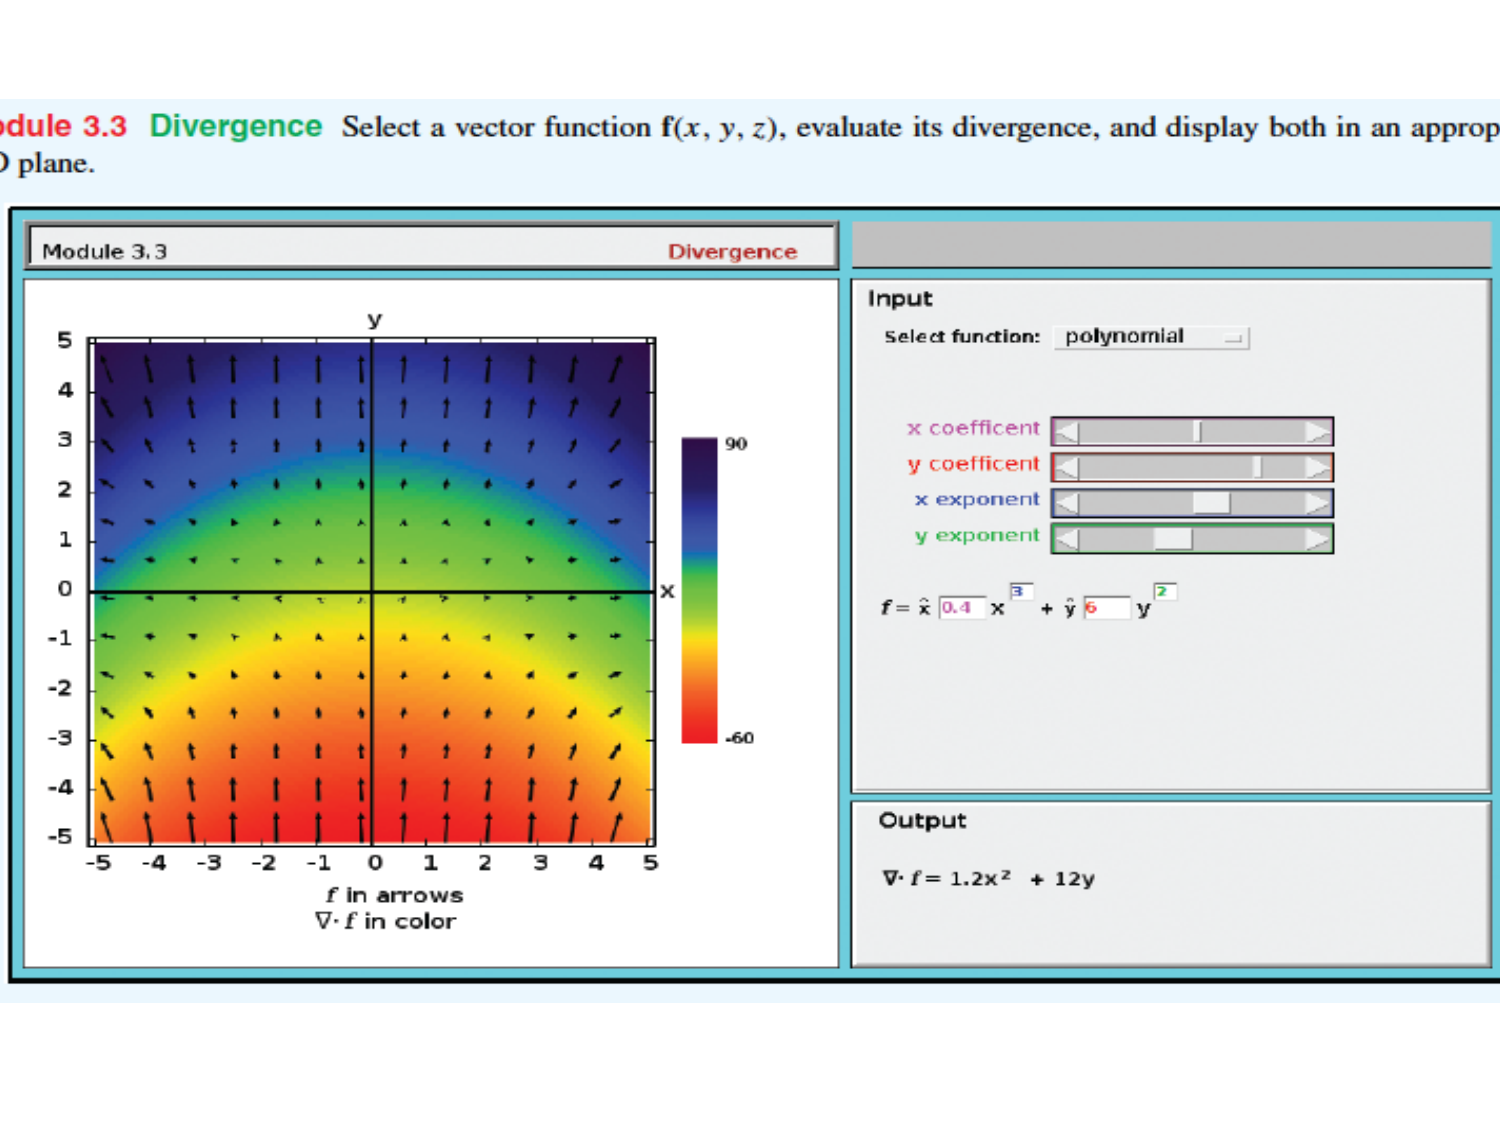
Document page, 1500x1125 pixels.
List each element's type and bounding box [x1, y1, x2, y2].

list [0, 99, 1500, 1004]
